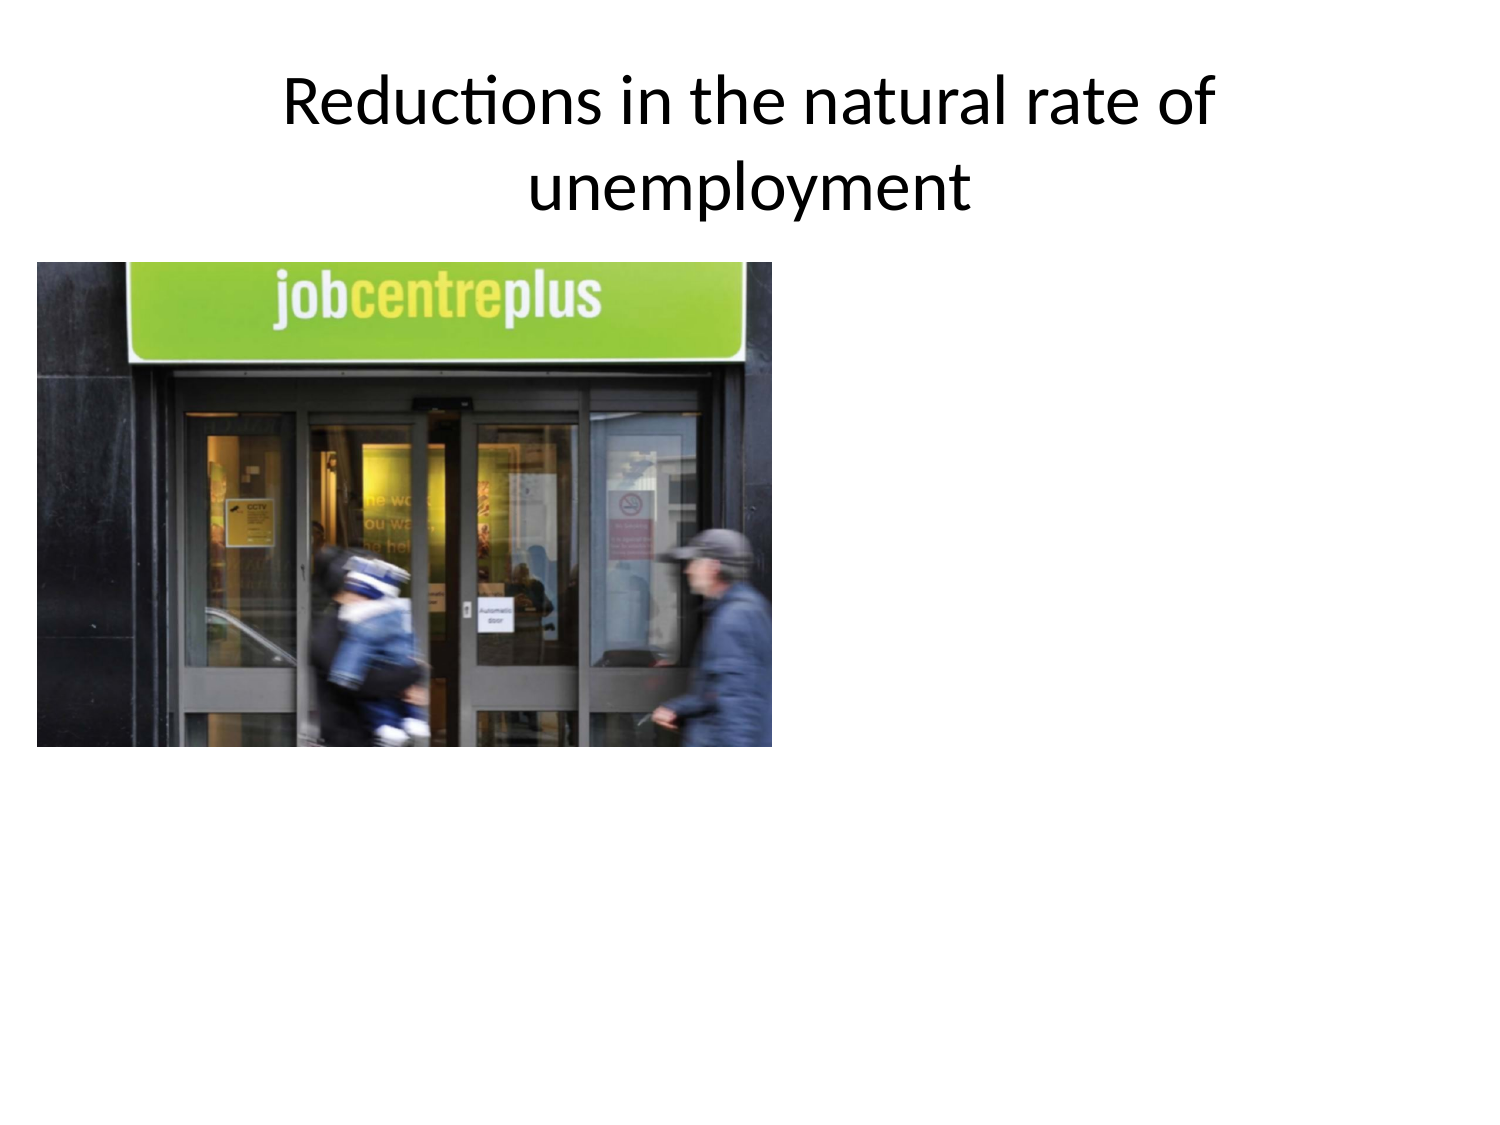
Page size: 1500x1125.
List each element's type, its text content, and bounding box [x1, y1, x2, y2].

title Reductions in the natural rate of unemployment [75, 45, 1425, 233]
picture [37, 262, 772, 748]
